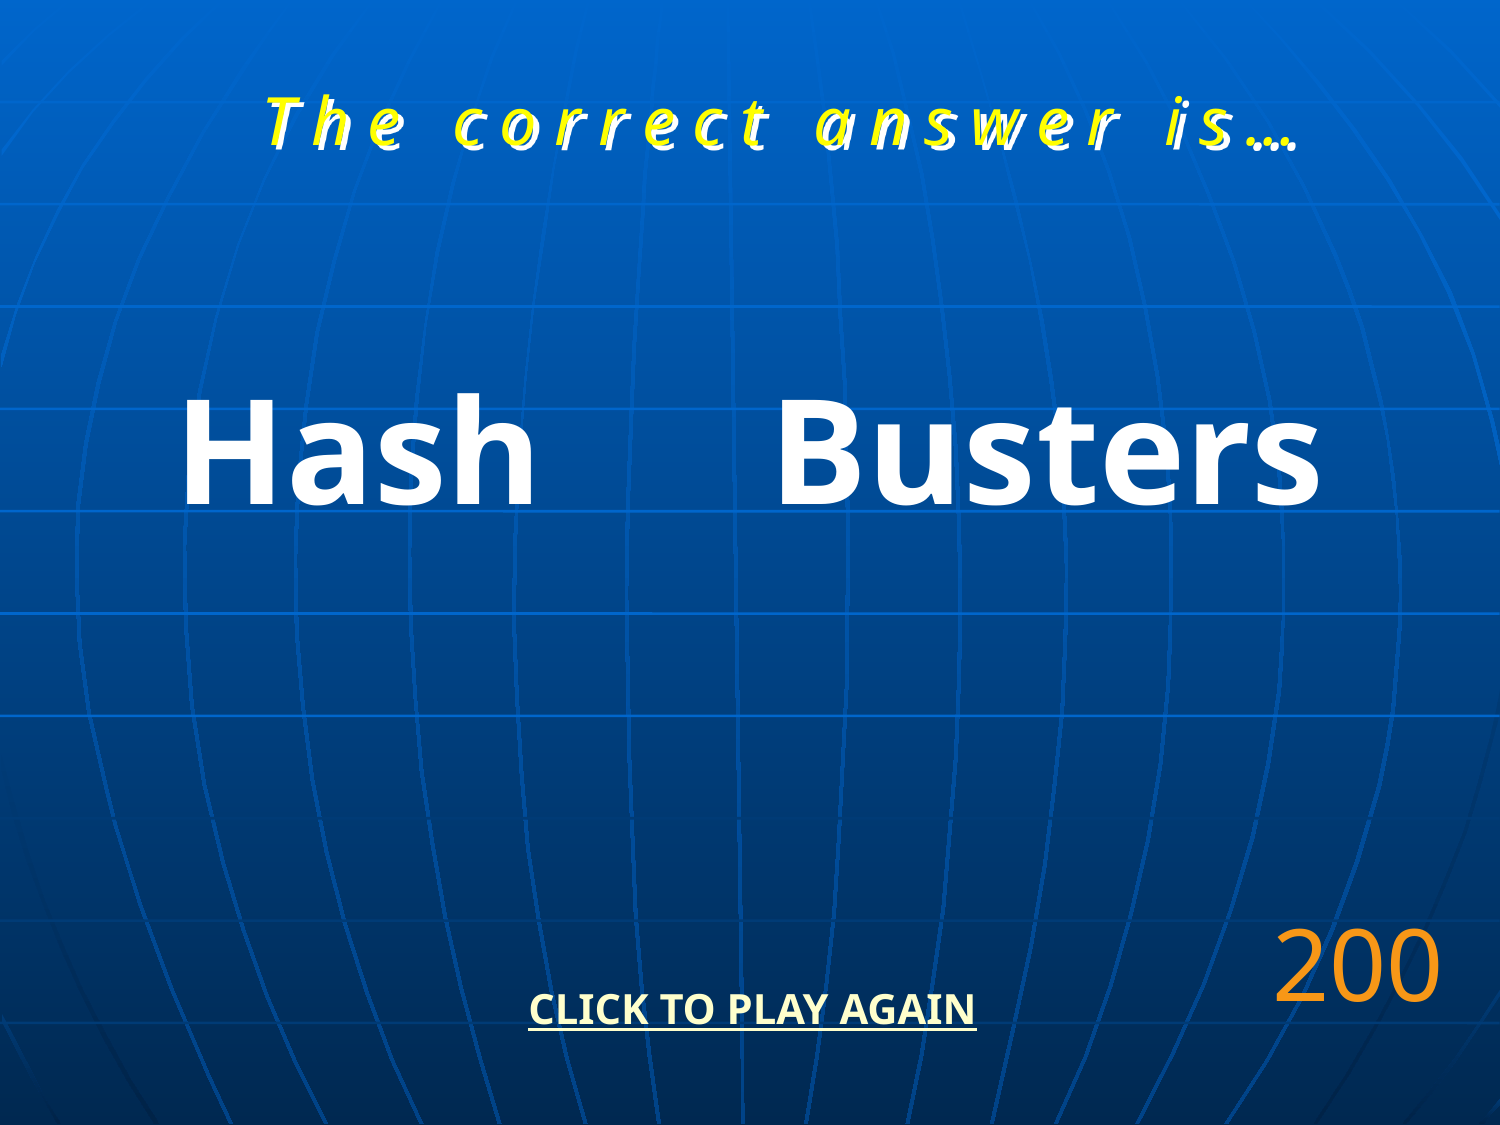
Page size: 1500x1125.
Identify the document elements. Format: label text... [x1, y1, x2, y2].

text_box 200 [1237, 894, 1479, 1029]
text_box Hash Busters [81, 351, 1419, 542]
text_box CLICK TO PLAY AGAIN [2, 975, 1500, 1047]
text_box T h e c o r r e c t a n s w e r i s … [91, 49, 1467, 188]
